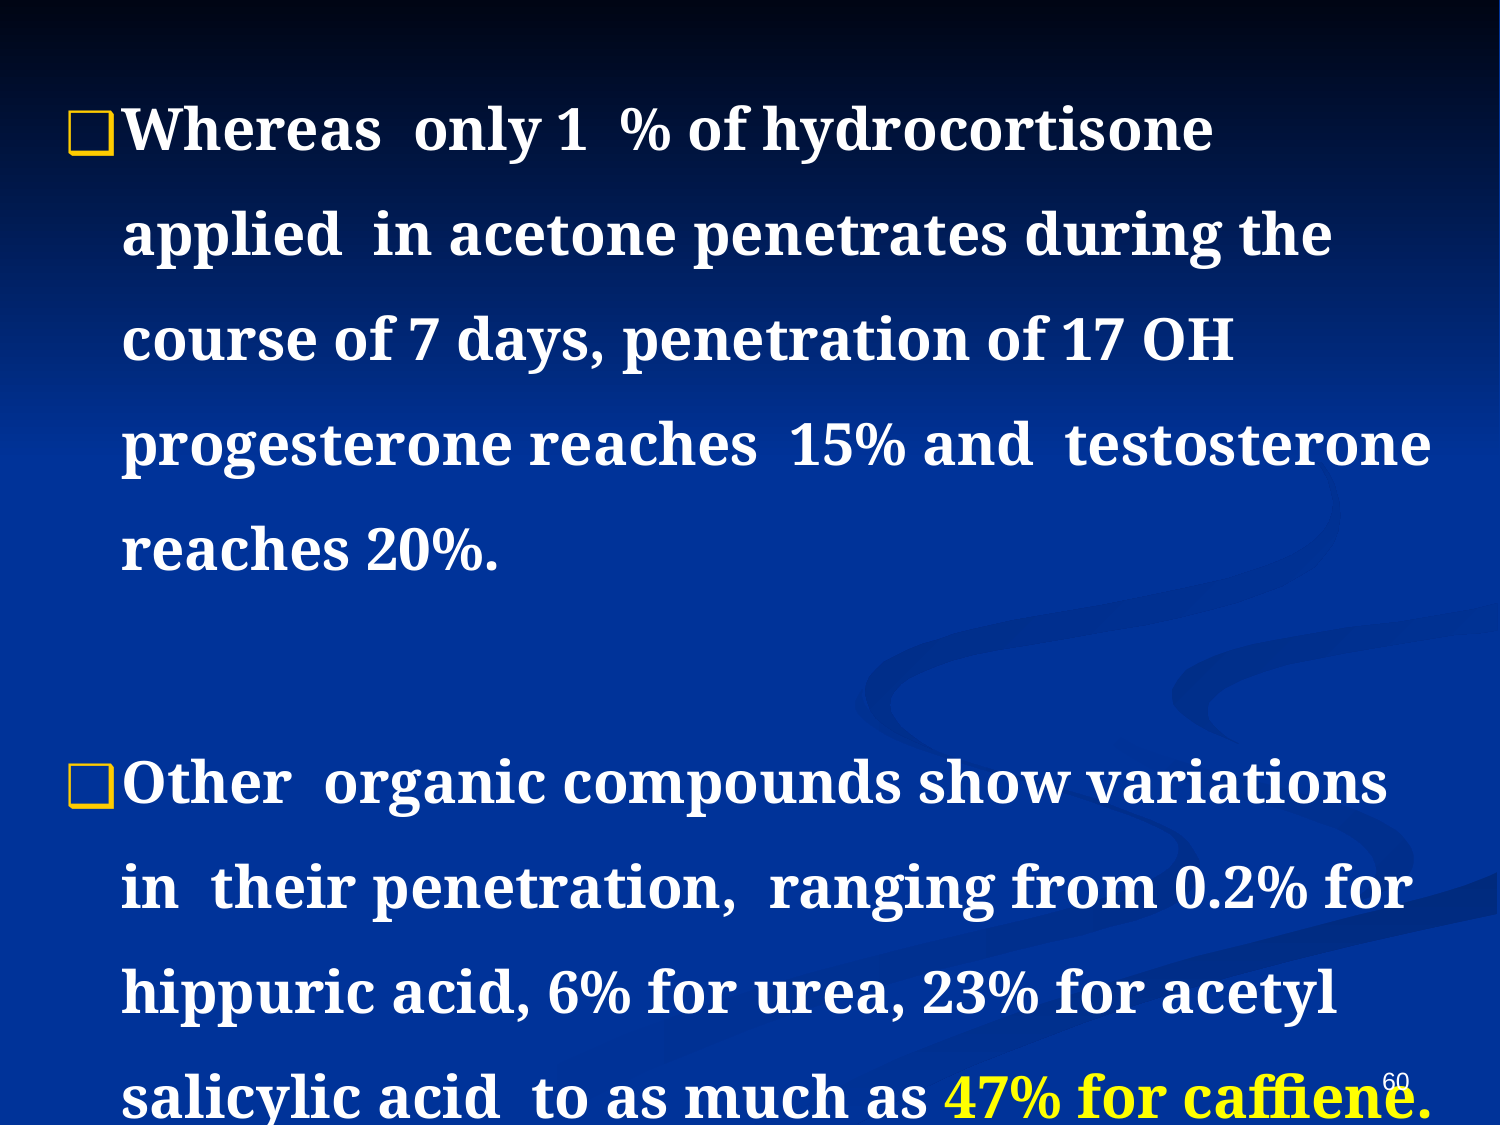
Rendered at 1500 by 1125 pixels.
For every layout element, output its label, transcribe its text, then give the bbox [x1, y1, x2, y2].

text_box 60 [1074, 1025, 1425, 1104]
list Whereas only 1 % of hydrocortisone applied in acetone penetrates during the course of 7 days, penetration of 17 OH progesterone reaches 15% and testosterone reaches 20%. Other organic compounds show variations in their penetration, ranging from 0.2% for hippuric acid, 6% for urea, 23% for acetyl salicylic acid to as much as 47% for caffiene. [50, 50, 1463, 1050]
